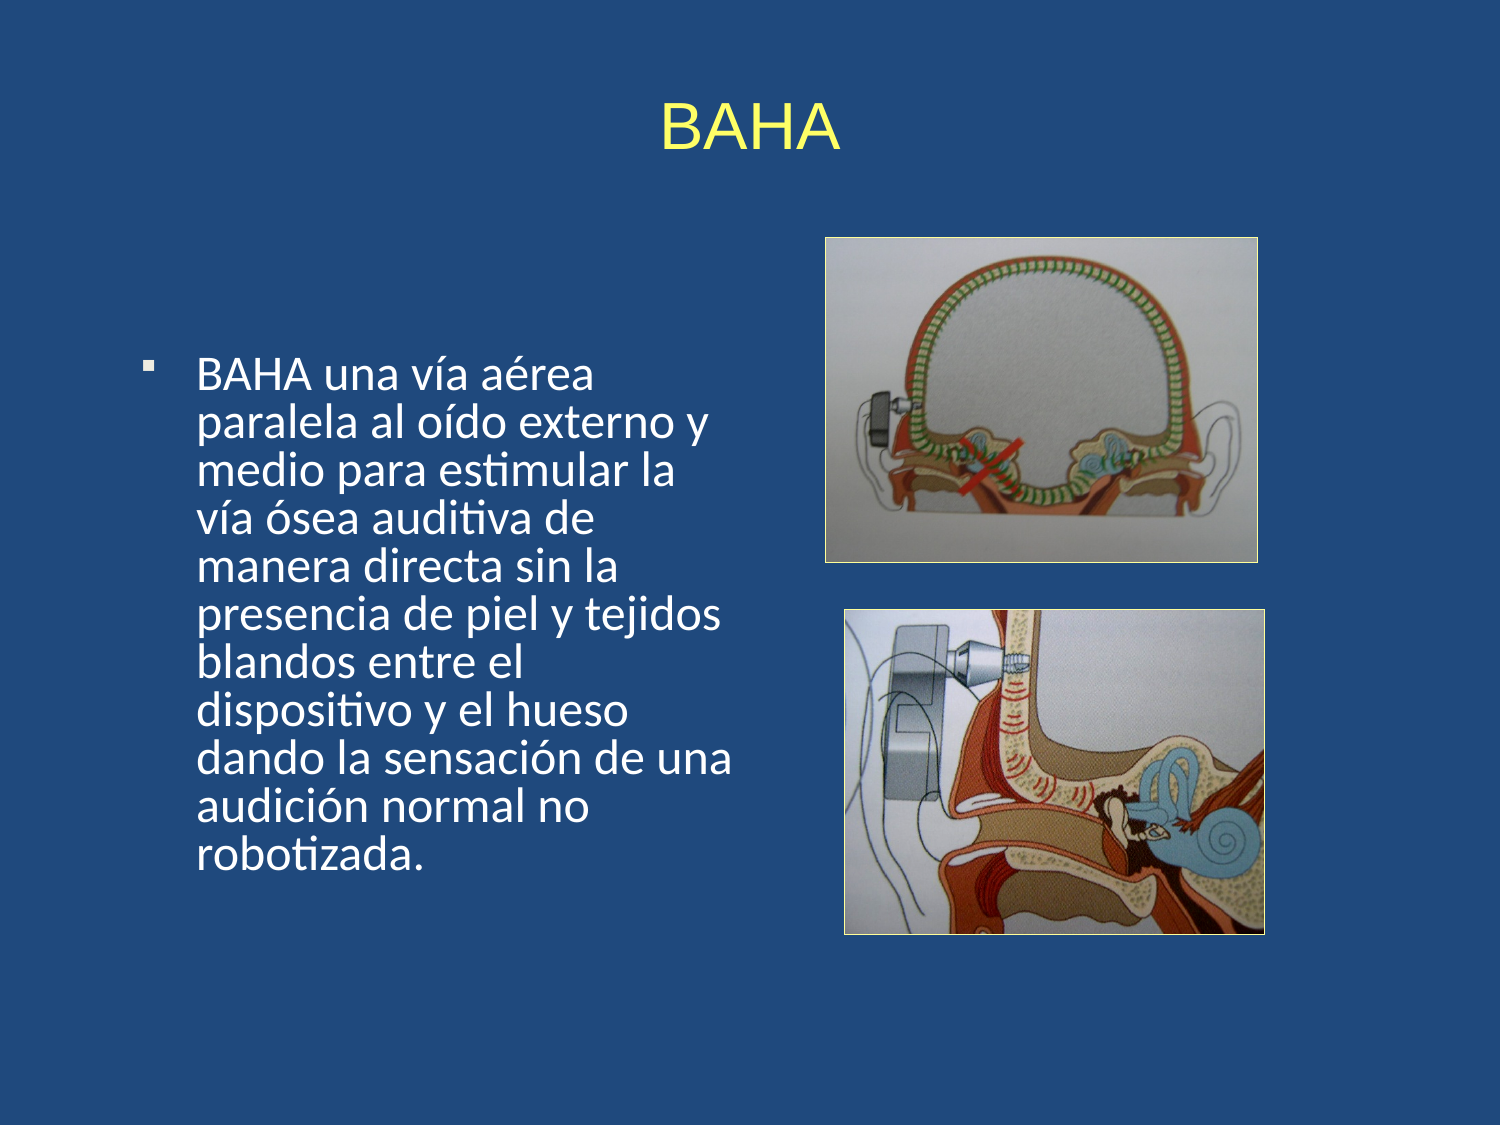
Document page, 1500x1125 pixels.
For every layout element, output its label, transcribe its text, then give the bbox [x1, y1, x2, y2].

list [824, 237, 1259, 563]
title BAHA [112, 75, 1388, 171]
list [844, 609, 1266, 935]
list BAHA una vía aérea paralela al oído externo y medio para estimular la vía ósea auditiva de manera directa sin la presencia de piel y tejidos blandos entre el dispositivo y el hueso dando la sensación de una audición normal no robotizada. [125, 275, 750, 950]
